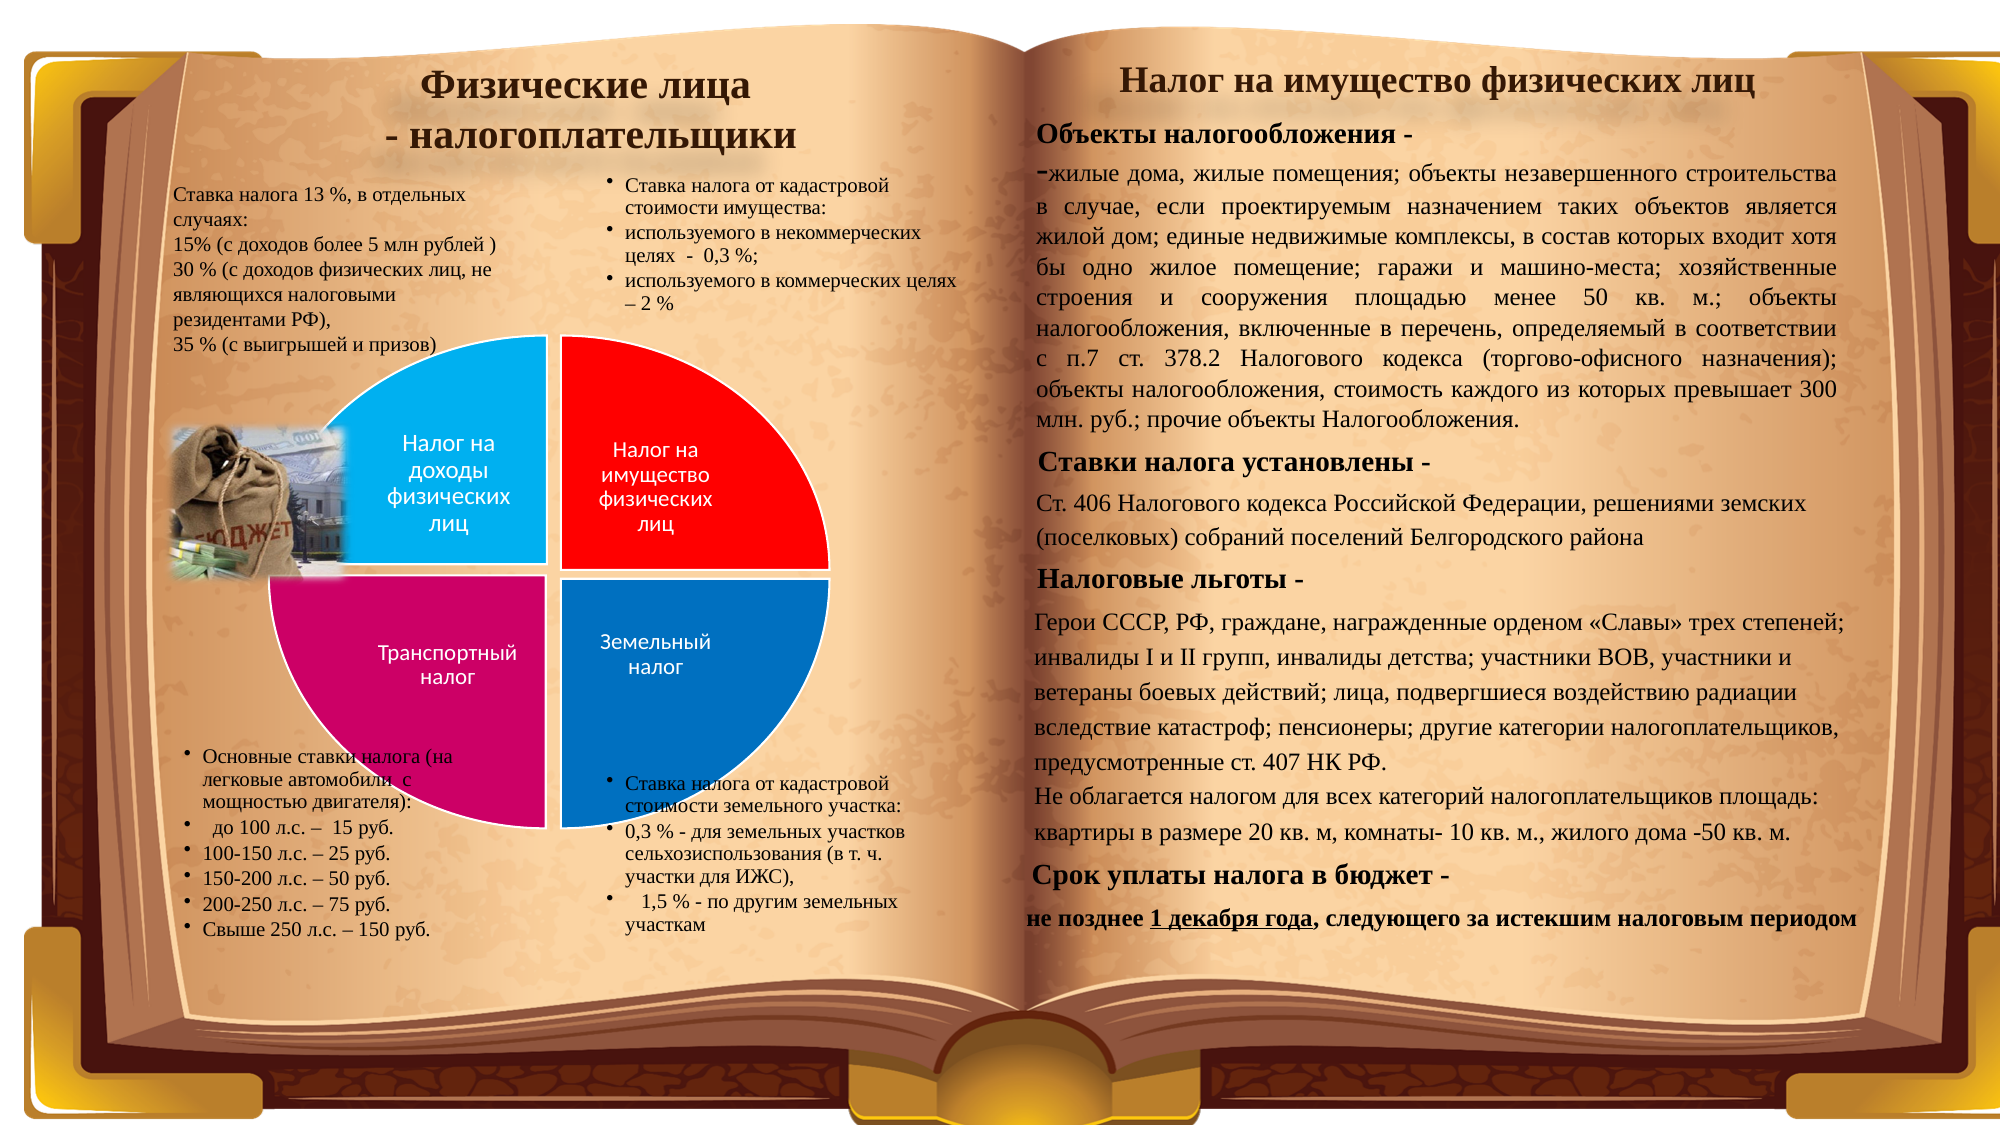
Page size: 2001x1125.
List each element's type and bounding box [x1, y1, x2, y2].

text_box [560, 335, 830, 570]
text_box [269, 335, 547, 565]
text_box [560, 578, 830, 829]
picture [0, 0, 2000, 1125]
text_box [268, 575, 546, 829]
